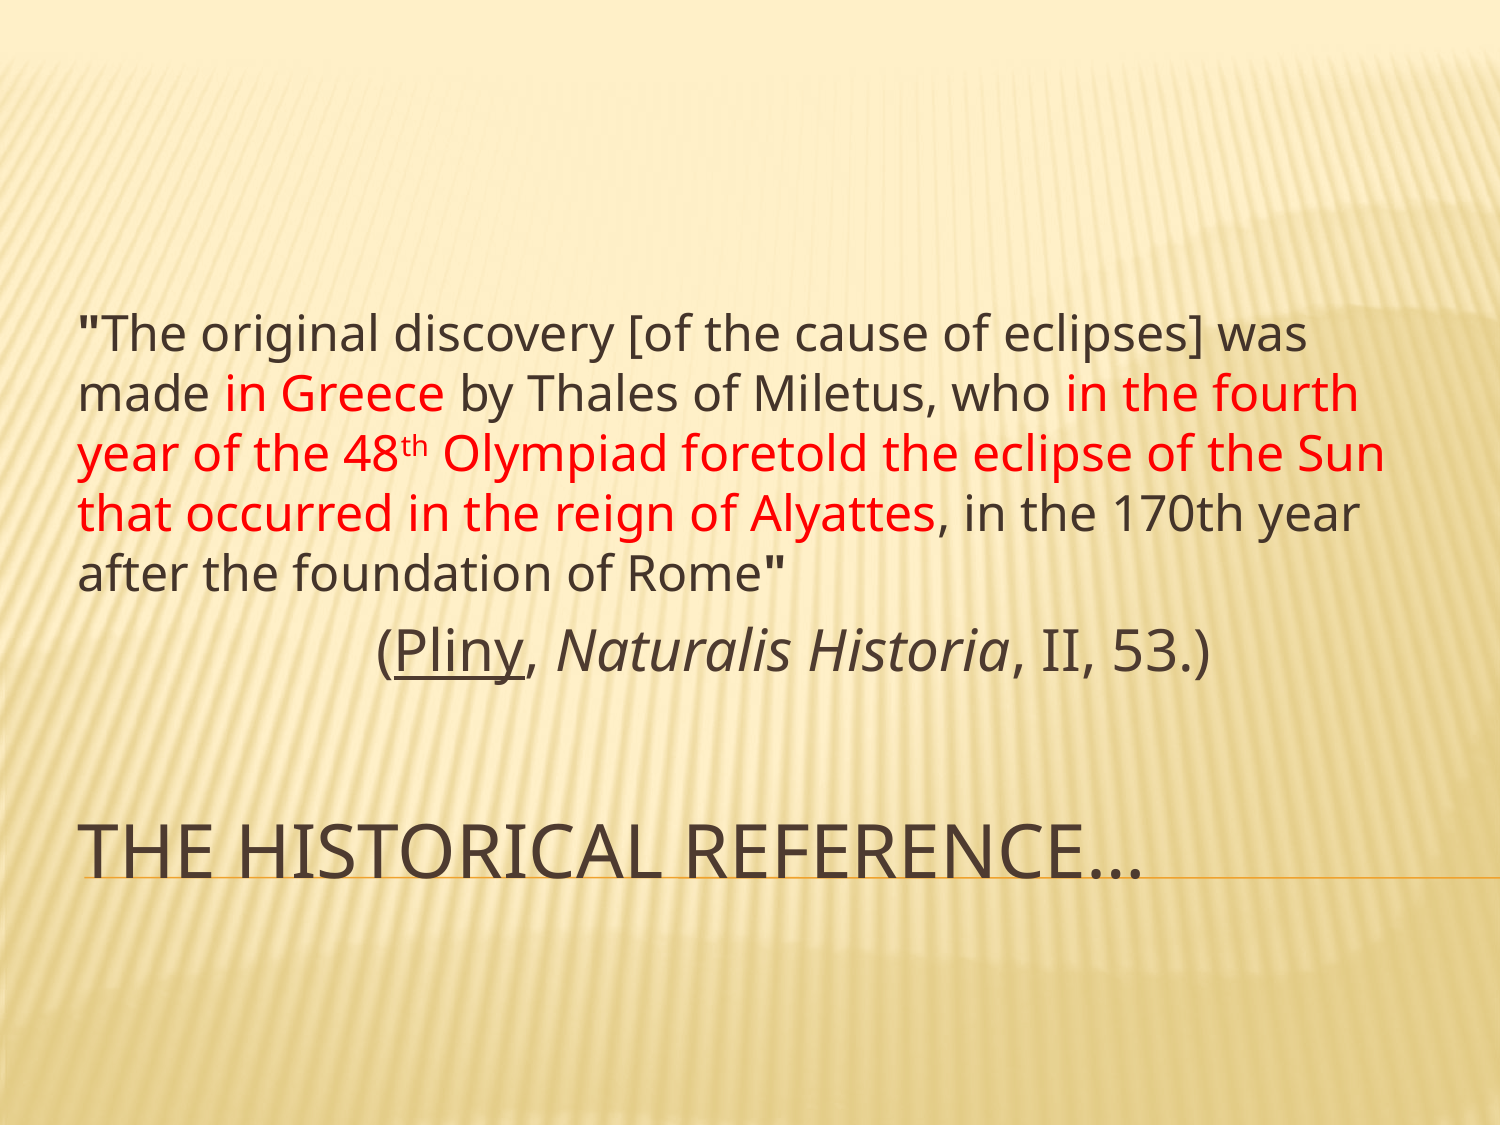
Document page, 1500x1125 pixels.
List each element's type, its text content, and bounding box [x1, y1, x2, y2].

title The historical reference… [62, 796, 1450, 997]
subtitle "The original discovery [of the cause of eclipses] was made in Greece by Thales of Miletus, who in the fourth year of the 48th Olympiad foretold the eclipse of the Sun that occurred in the reign of Alyattes, in the 170th year after the foundation of Rome" (Pliny, Naturalis Historia, II, 53.) [62, 162, 1451, 701]
